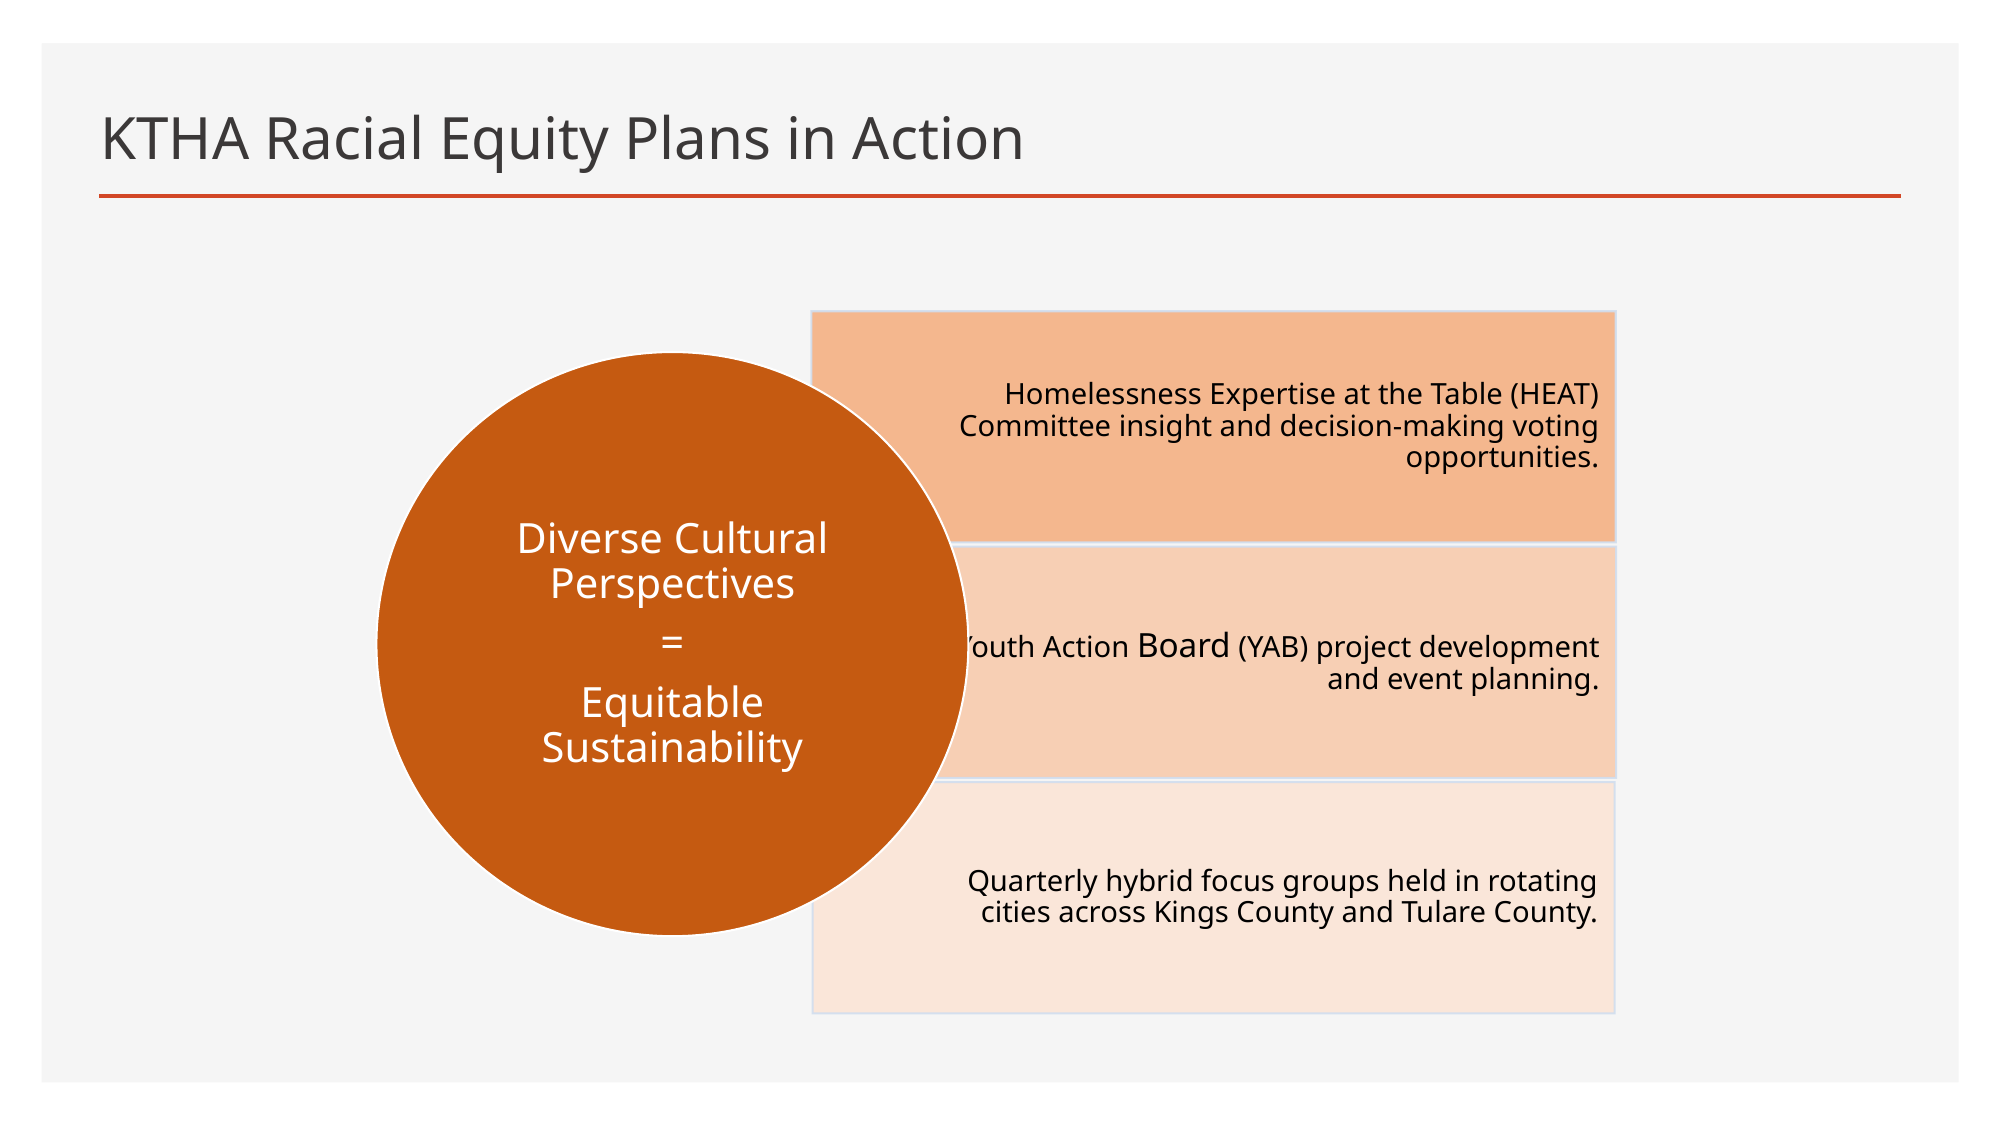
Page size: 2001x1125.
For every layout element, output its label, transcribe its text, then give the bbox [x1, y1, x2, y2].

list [88, 255, 1783, 1043]
title KTHA Racial Equity Plans in Action [85, 73, 1214, 179]
